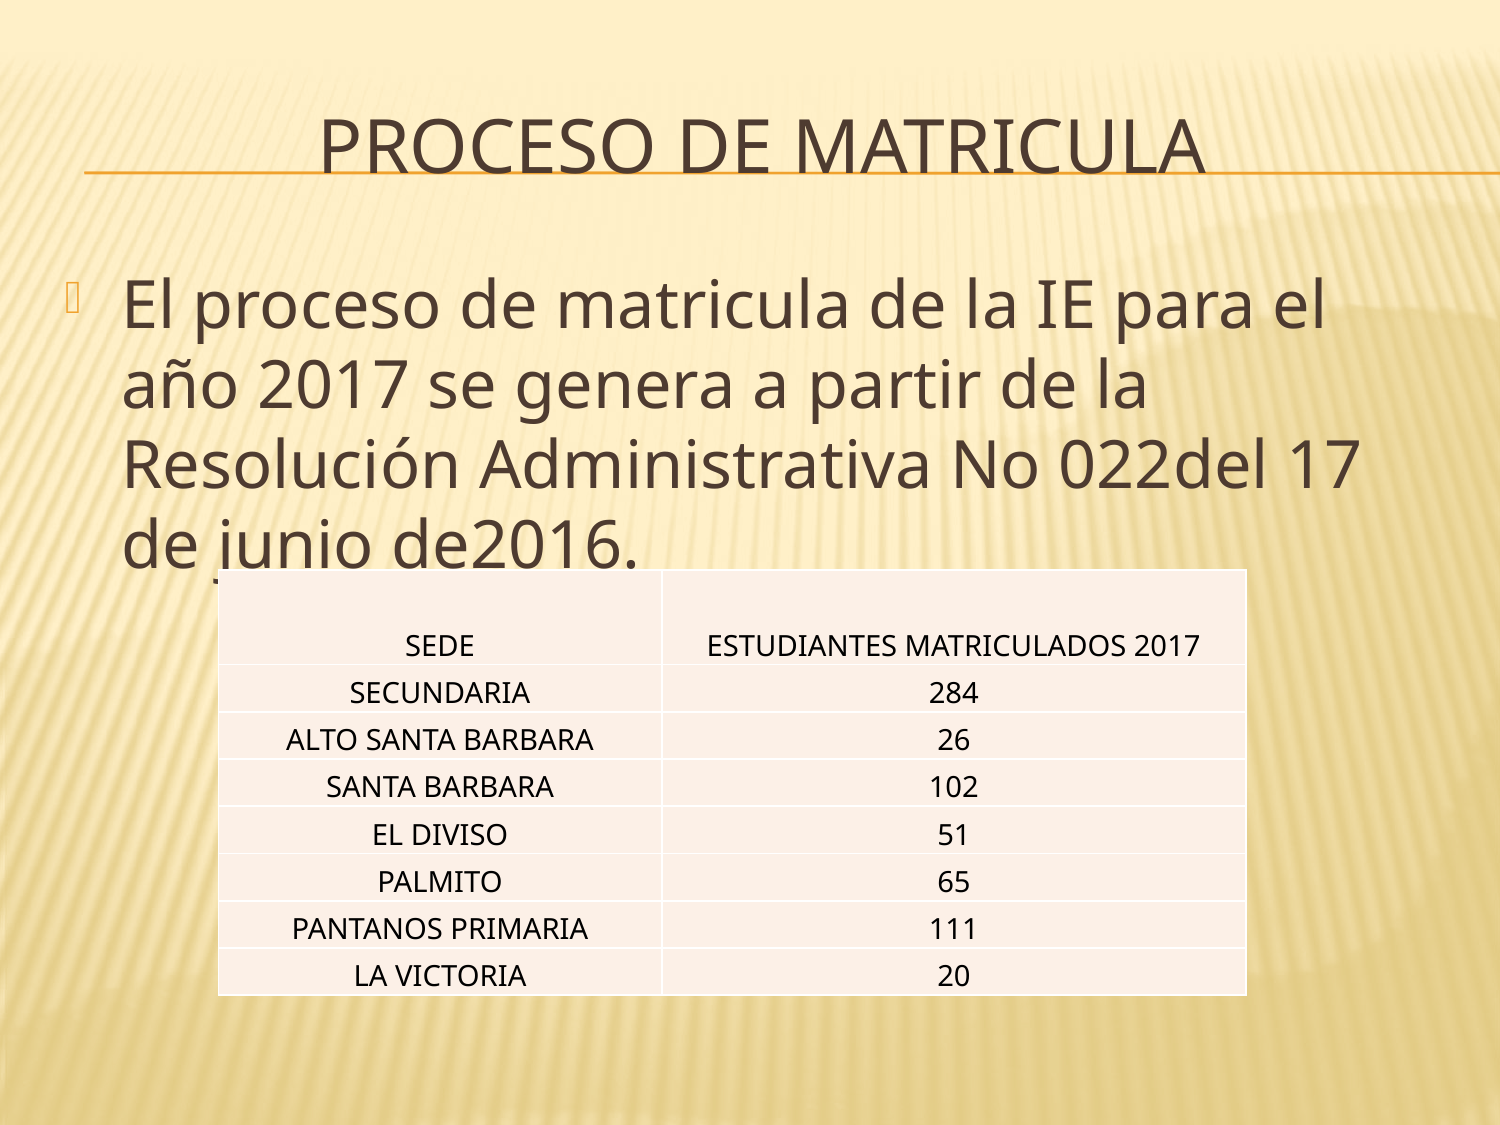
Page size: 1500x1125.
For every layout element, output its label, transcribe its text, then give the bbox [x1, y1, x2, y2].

table_header ESTUDIANTES MATRICULADOS 2017 [663, 571, 1245, 664]
table_cell 111 [663, 902, 1245, 947]
title PROCESO DE MATRICULA [50, 75, 1475, 213]
table_cell EL DIVISO [219, 807, 661, 853]
table_cell 284 [663, 665, 1245, 711]
table_cell SECUNDARIA [219, 665, 661, 711]
table_cell ALTO SANTA BARBARA [219, 713, 661, 758]
table_cell 102 [663, 760, 1245, 805]
table_cell 20 [663, 949, 1245, 994]
list El proceso de matricula de la IE para el año 2017 se genera a partir de la Resolución Administrativa No 022del 17 de junio de2016. [50, 254, 1475, 998]
table_cell 65 [663, 854, 1245, 900]
table_cell SANTA BARBARA [219, 760, 661, 805]
table_cell 51 [663, 807, 1245, 853]
table_header SEDE [219, 571, 661, 664]
table_cell PANTANOS PRIMARIA [219, 902, 661, 947]
table_cell 26 [663, 713, 1245, 758]
table_cell PALMITO [219, 854, 661, 900]
table_cell LA VICTORIA [219, 949, 661, 994]
